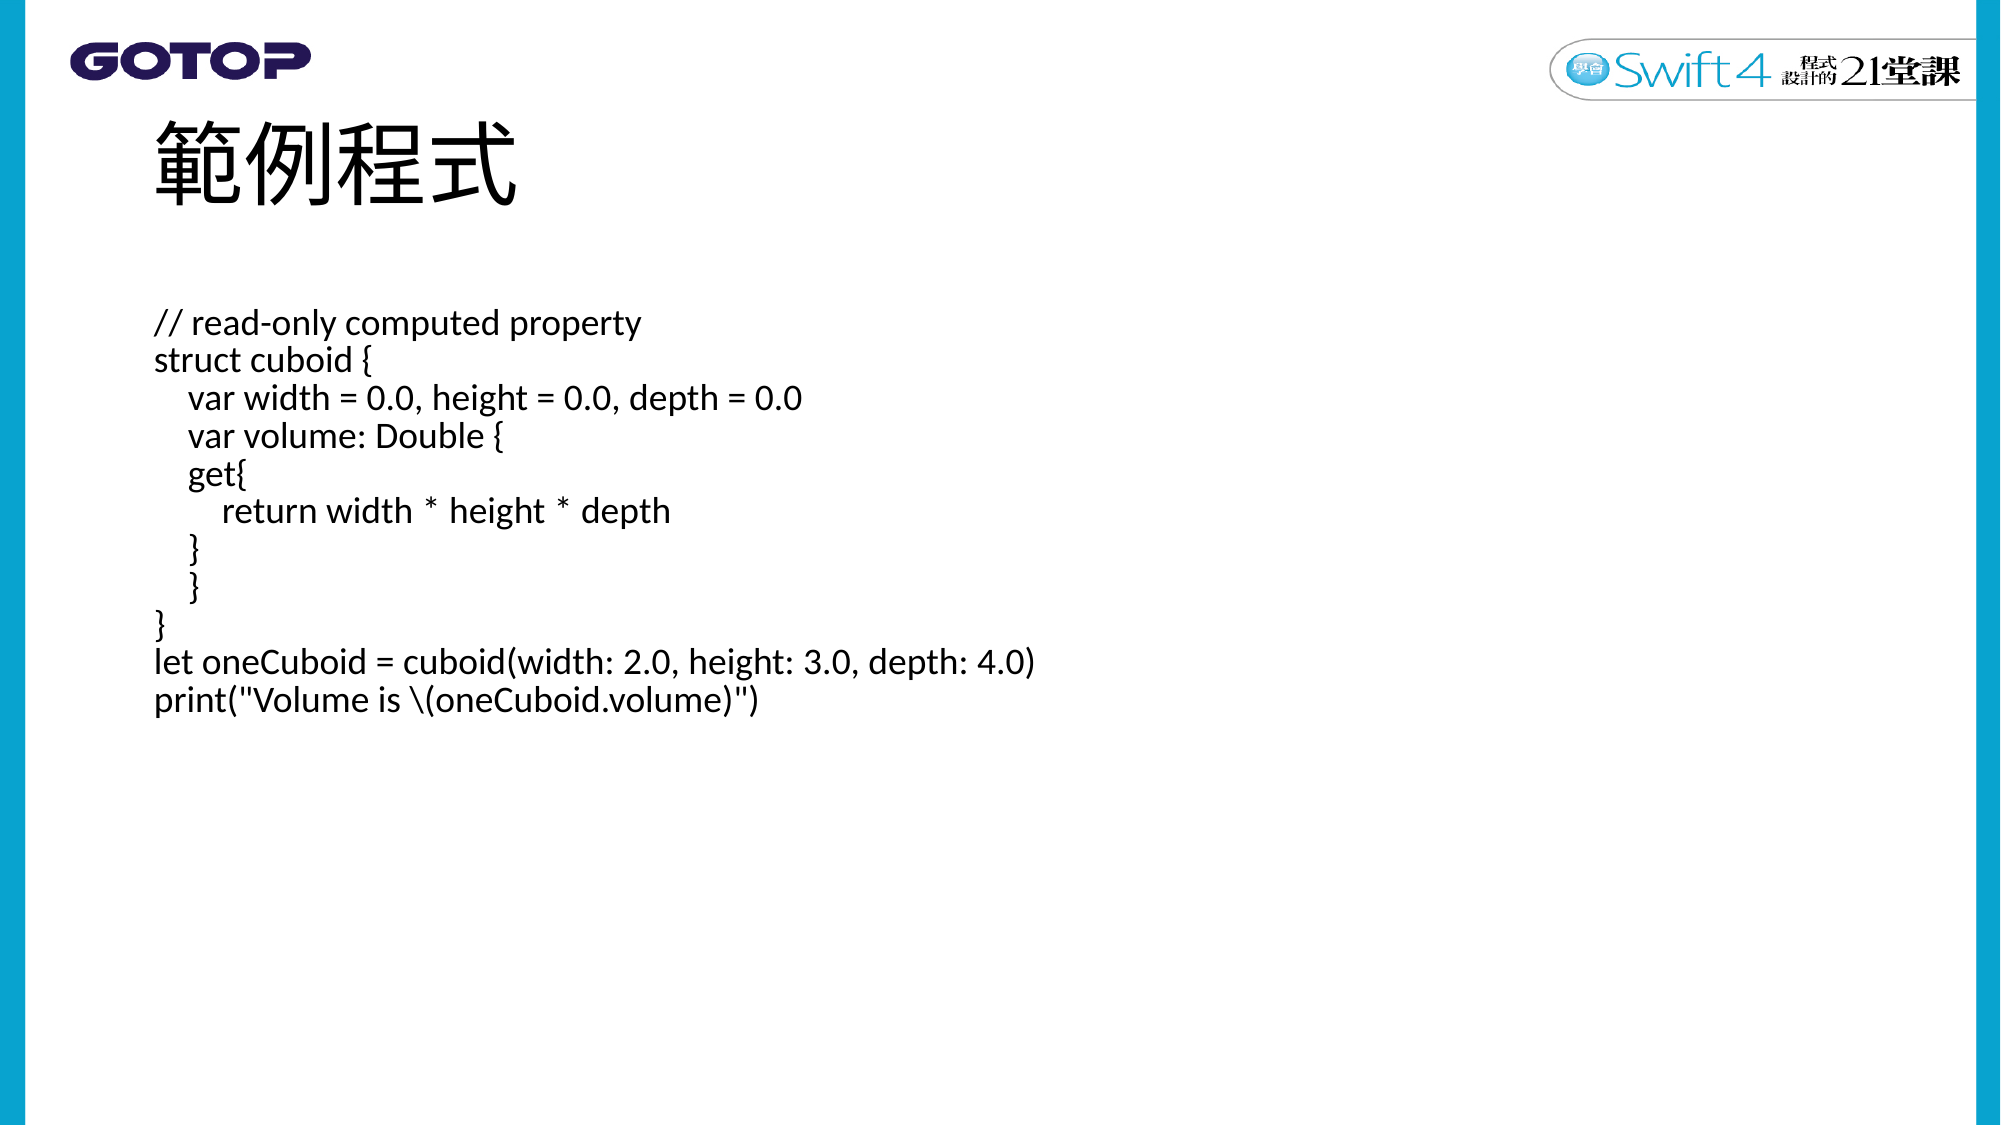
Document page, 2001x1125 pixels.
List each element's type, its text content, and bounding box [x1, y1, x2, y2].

title 範例程式 [137, 59, 1863, 278]
picture [26, 0, 1976, 1125]
table_header // read-only computed property struct cuboid { var width = 0.0, height = 0.0, depth = 0.0 var volume: Double { get{ return width * height * depth } } } let oneCuboid = cuboid(width: 2.0, height: 3.0, depth: 4.0) print("Volume is \(oneCuboid.volume)") [137, 299, 1862, 805]
